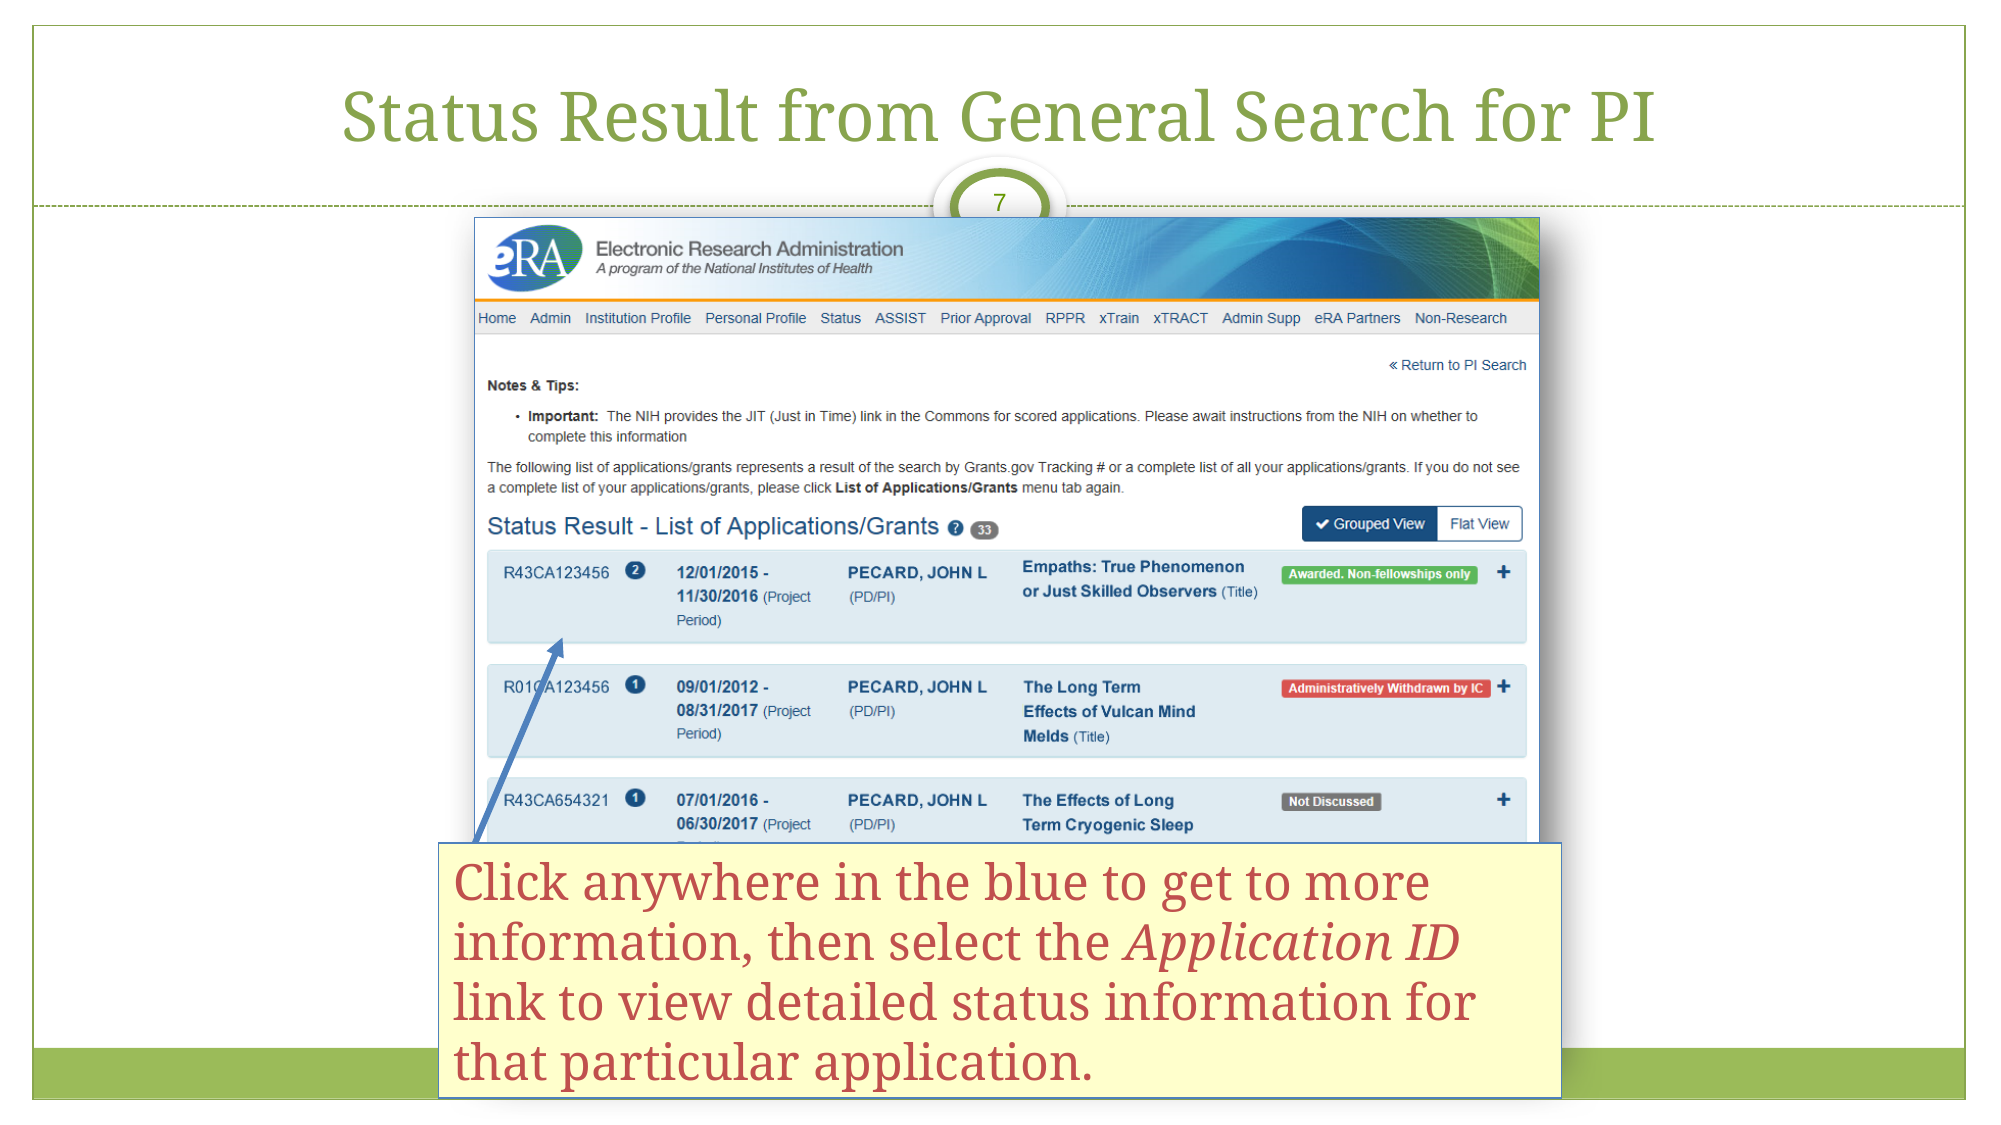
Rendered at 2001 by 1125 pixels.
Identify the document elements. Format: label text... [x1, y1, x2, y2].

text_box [438, 217, 1562, 1101]
title Status Result from General Search for PI [299, 38, 1700, 163]
